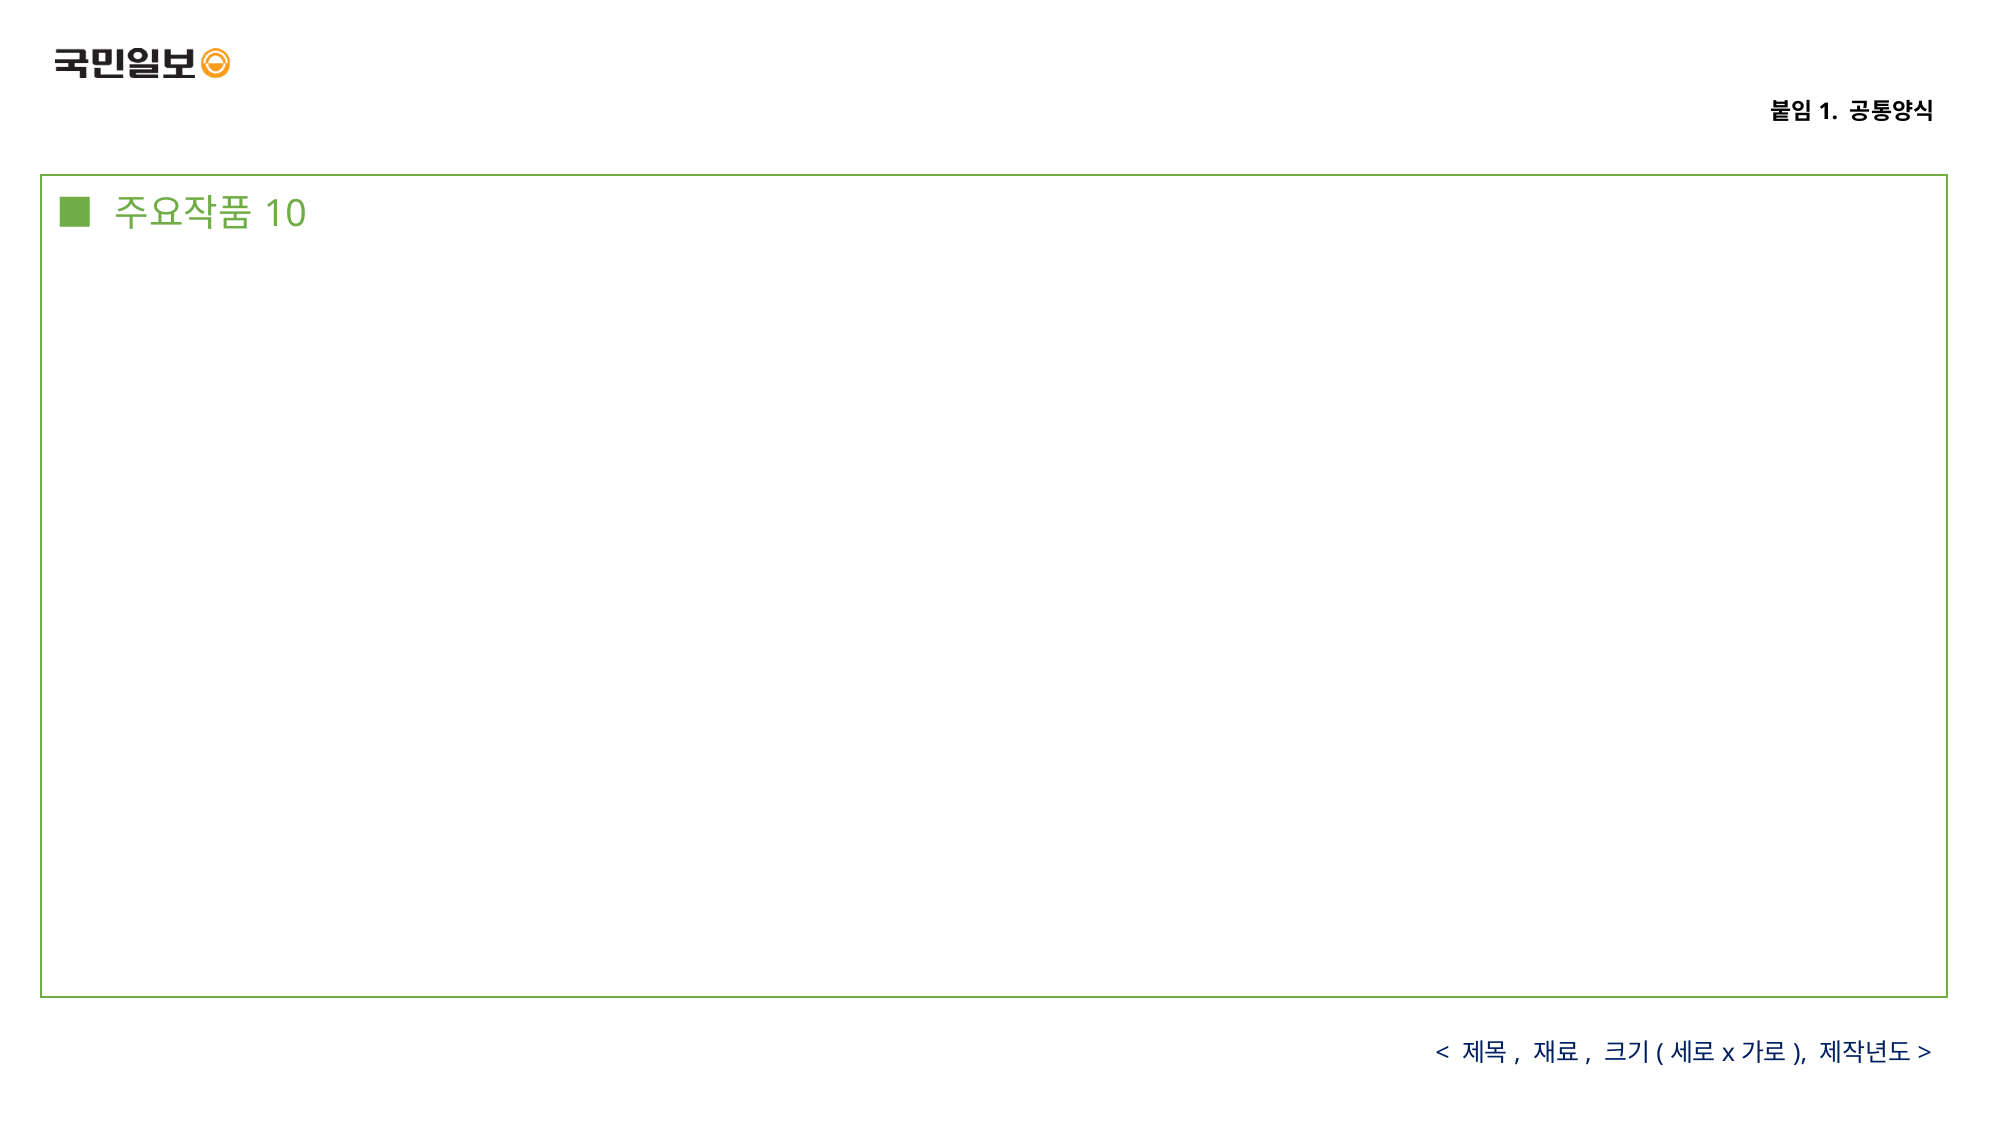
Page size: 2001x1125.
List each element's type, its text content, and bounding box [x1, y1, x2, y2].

picture [55, 48, 230, 78]
table_header ■ 주요작품10 [42, 176, 1946, 996]
text_box 붙임1. 공통양식 [1755, 89, 1960, 132]
text_box < 제목, 재료, 크기(세로x가로), 제작년도> [884, 1028, 1947, 1074]
